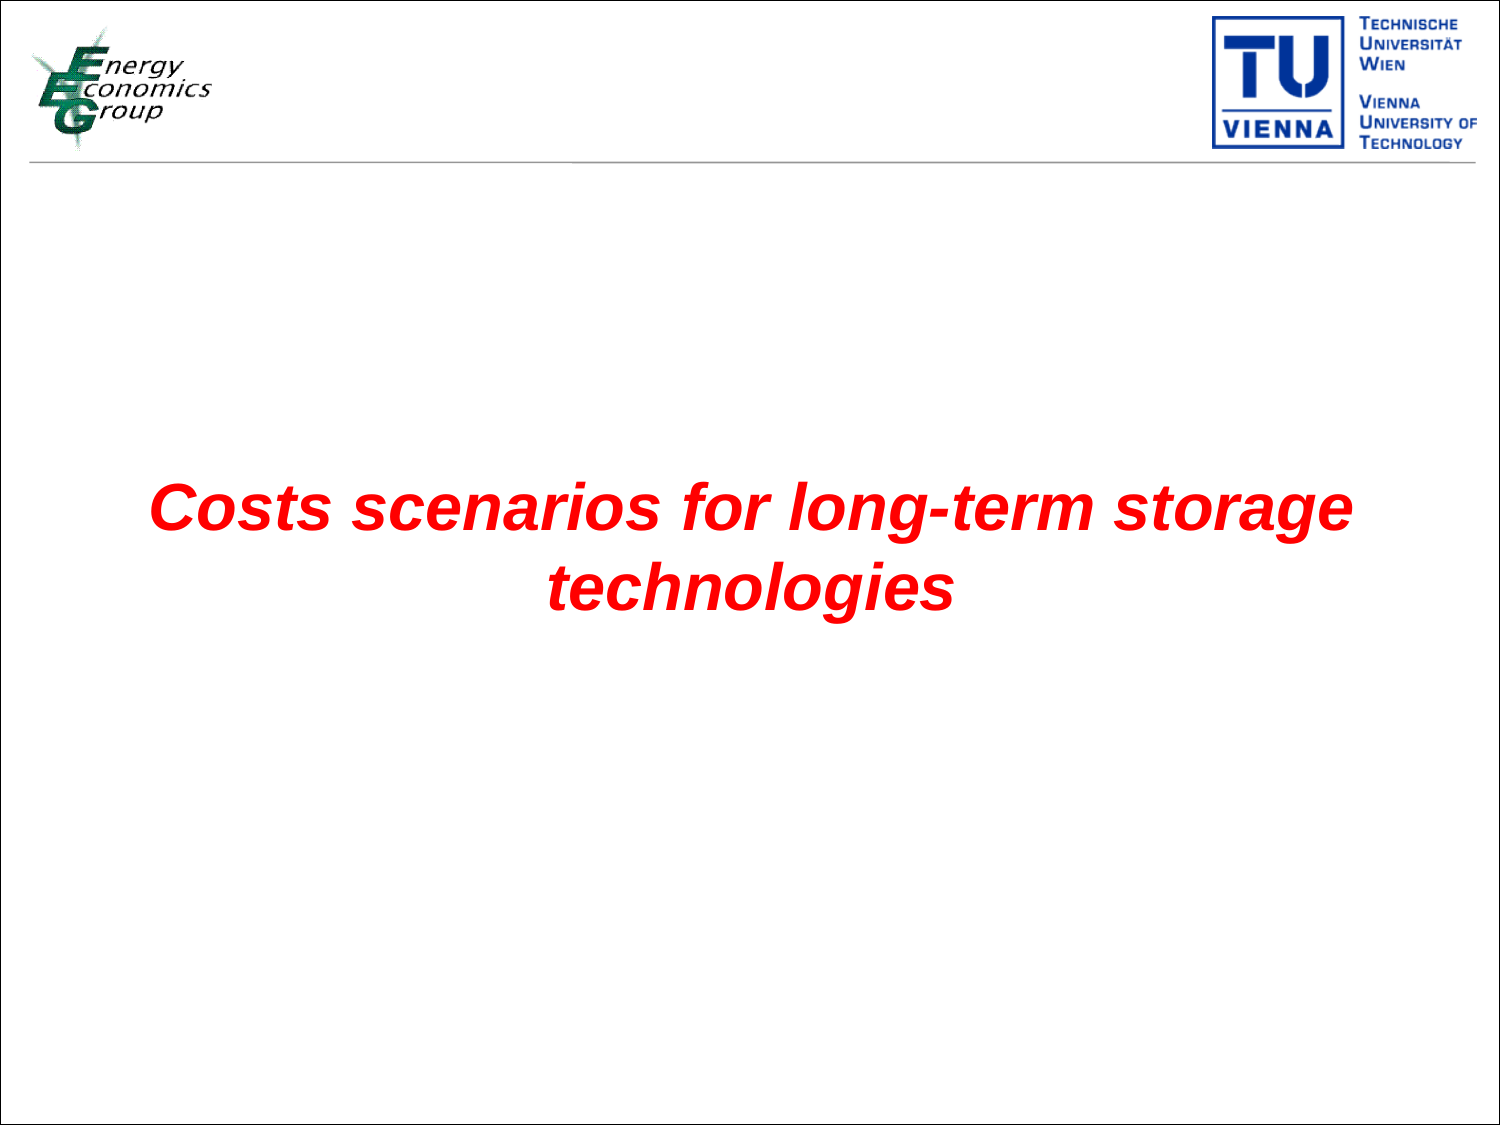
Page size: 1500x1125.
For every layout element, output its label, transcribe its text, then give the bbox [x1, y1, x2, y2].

picture [1212, 16, 1477, 149]
text_box Costs scenarios for long-term storage technologies [76, 456, 1427, 644]
picture [24, 24, 217, 152]
